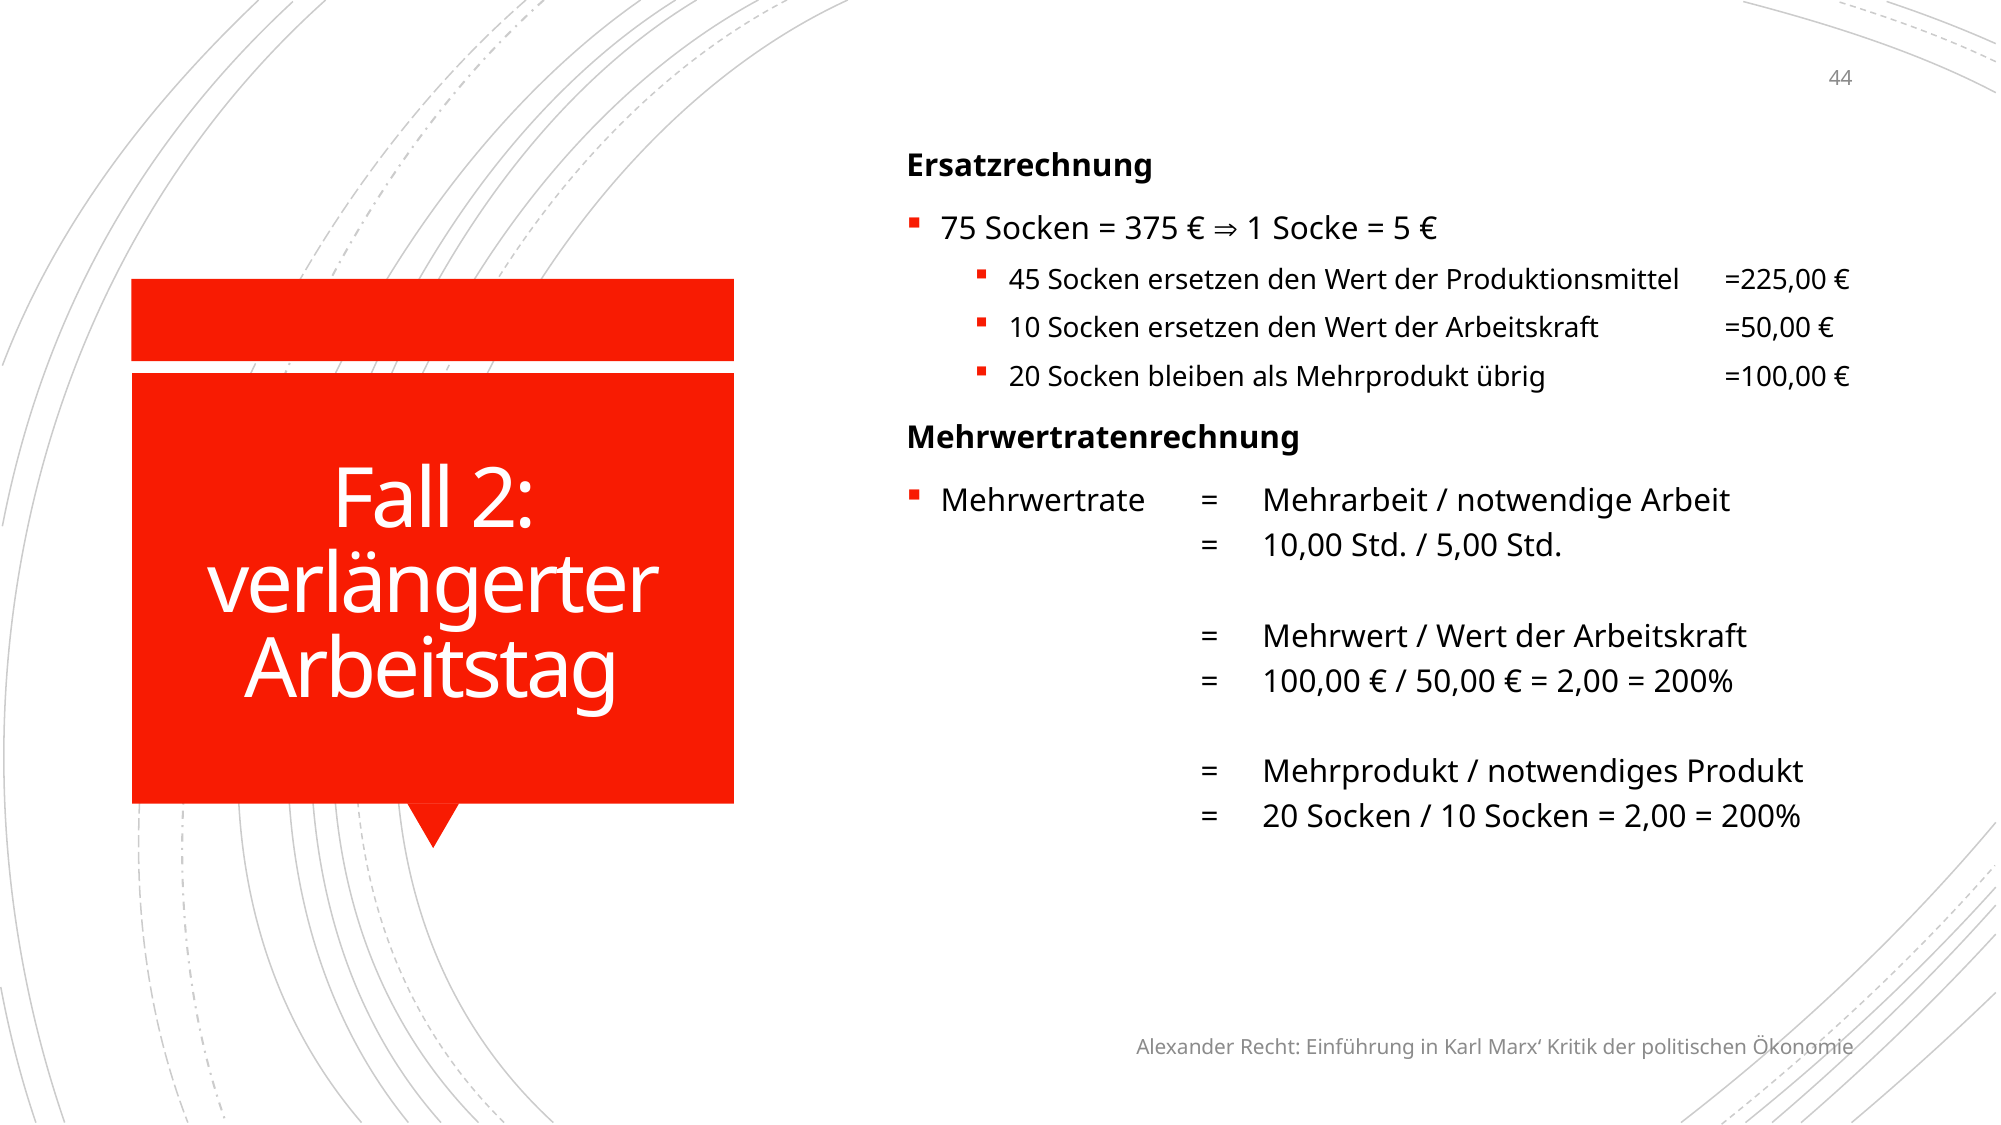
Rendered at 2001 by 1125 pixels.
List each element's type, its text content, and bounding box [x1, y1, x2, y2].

footer Alexander Recht: Einführung in Karl Marx‘ Kritik der politischen Ökonomie [131, 1021, 1869, 1074]
title Fall 2: verlängerter Arbeitstag [145, 385, 720, 789]
slide_number 44 [1717, 52, 1868, 105]
list Ersatzrechnung 75 Socken = 375 €  1 Socke = 5 € 45 Socken ersetzen den Wert der Produktionsmittel = 225,00 € 10 Socken ersetzen den Wert der Arbeitskraft = 50,00 € 20 Socken bleiben als Mehrprodukt übrig = 100,00 € Mehrwertratenrechnung Mehrwertrate = Mehrarbeit / notwendige Arbeit = 10,00 Std. / 5,00 Std. = Mehrwert / Wert der Arbeitskraft = 100,00 € / 50,00 € = 2,00 = 200% = Mehrprodukt / notwendiges Produkt = 20 Socken / 10 Socken = 2,00 = 200% [891, 130, 1868, 993]
